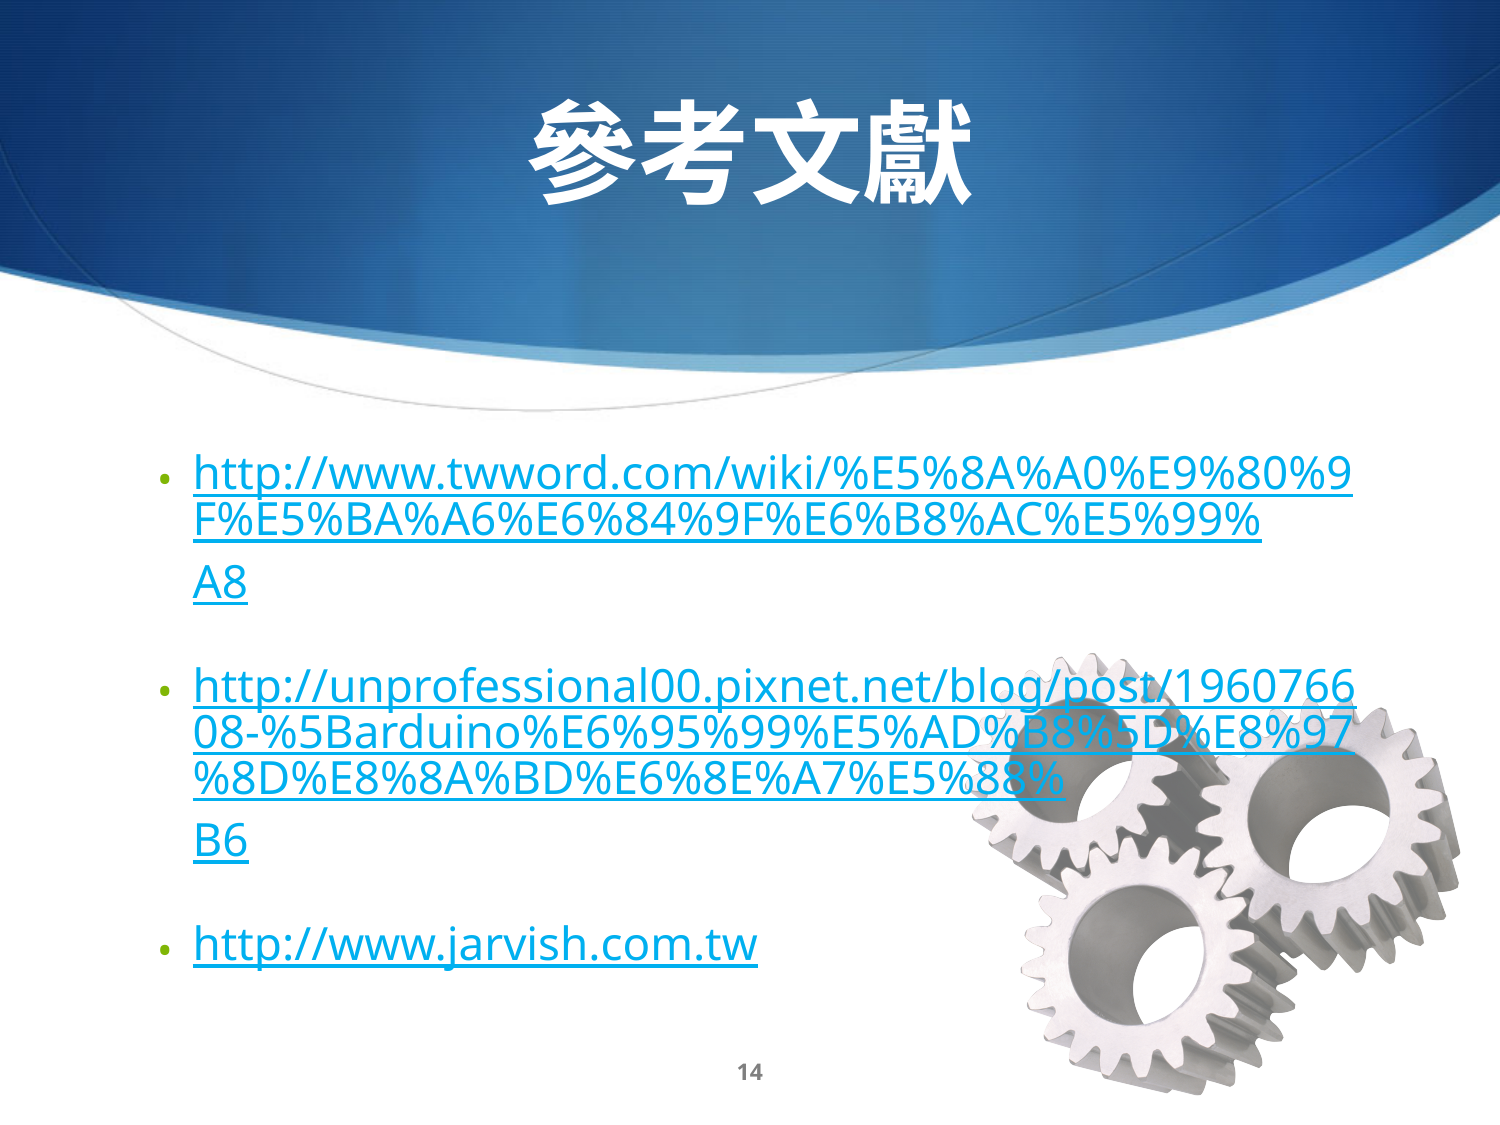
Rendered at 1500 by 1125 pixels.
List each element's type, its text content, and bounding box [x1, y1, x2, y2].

slide_number 14 [706, 1042, 794, 1103]
list http://www.twword.com/wiki/%E5%8A%A0%E9%80%9F%E5%BA%A6%E6%84%9F%E6%B8%AC%E5%99%A8 http://unprofessional00.pixnet.net/blog/post/196076608-%5Barduino%E6%95%99%E5%AD%B8%5D%E8%97%8D%E8%8A%BD%E6%8E%A7%E5%88%B6 http://www.jarvish.com.tw [121, 429, 1379, 991]
picture [0, 0, 1500, 1125]
title 參考文獻 [75, 56, 1425, 245]
